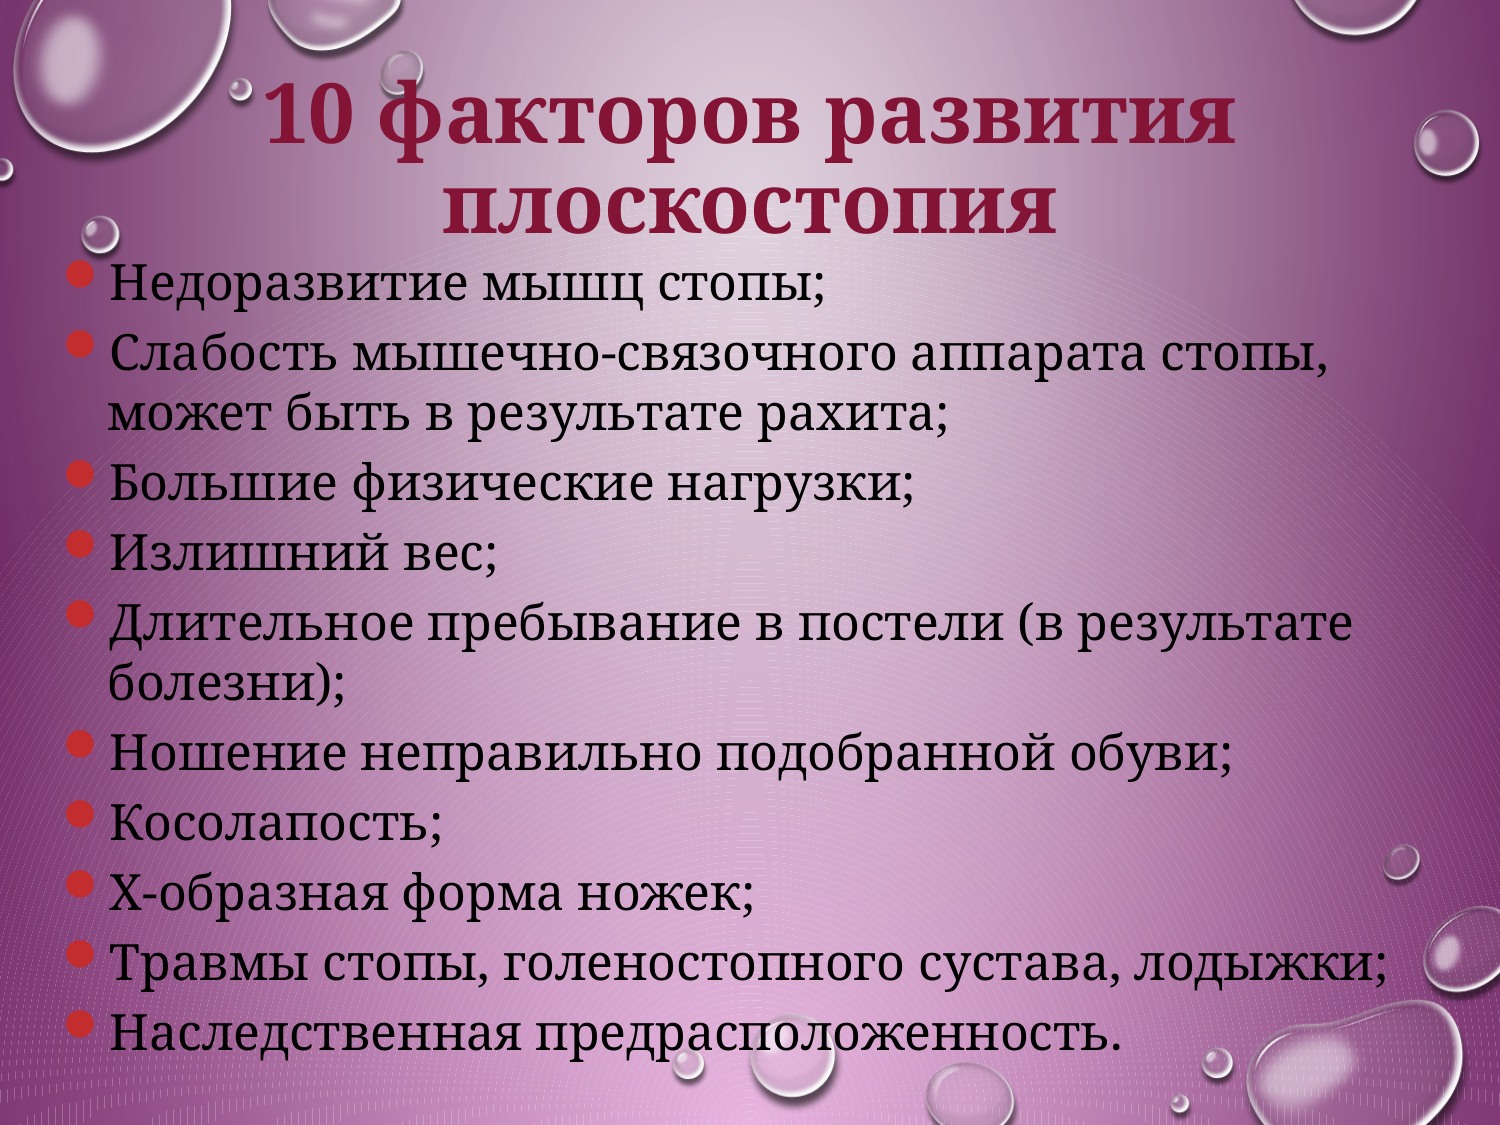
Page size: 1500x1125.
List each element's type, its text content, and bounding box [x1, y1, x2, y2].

picture [0, 0, 1500, 1125]
list Недоразвитие мышц стопы; Слабость мышечно-связочного аппарата стопы, может быть в результате рахита; Большие физические нагрузки; Излишний вес; Длительное пребывание в постели (в результате болезни); Ношение неправильно подобранной обуви; Косолапость; Х-образная форма ножек; Травмы стопы, голеностопного сустава, лодыжки; Наследственная предрасположенность. [47, 242, 1441, 1090]
title 10 факторов развития плоскостопия [112, 30, 1388, 242]
